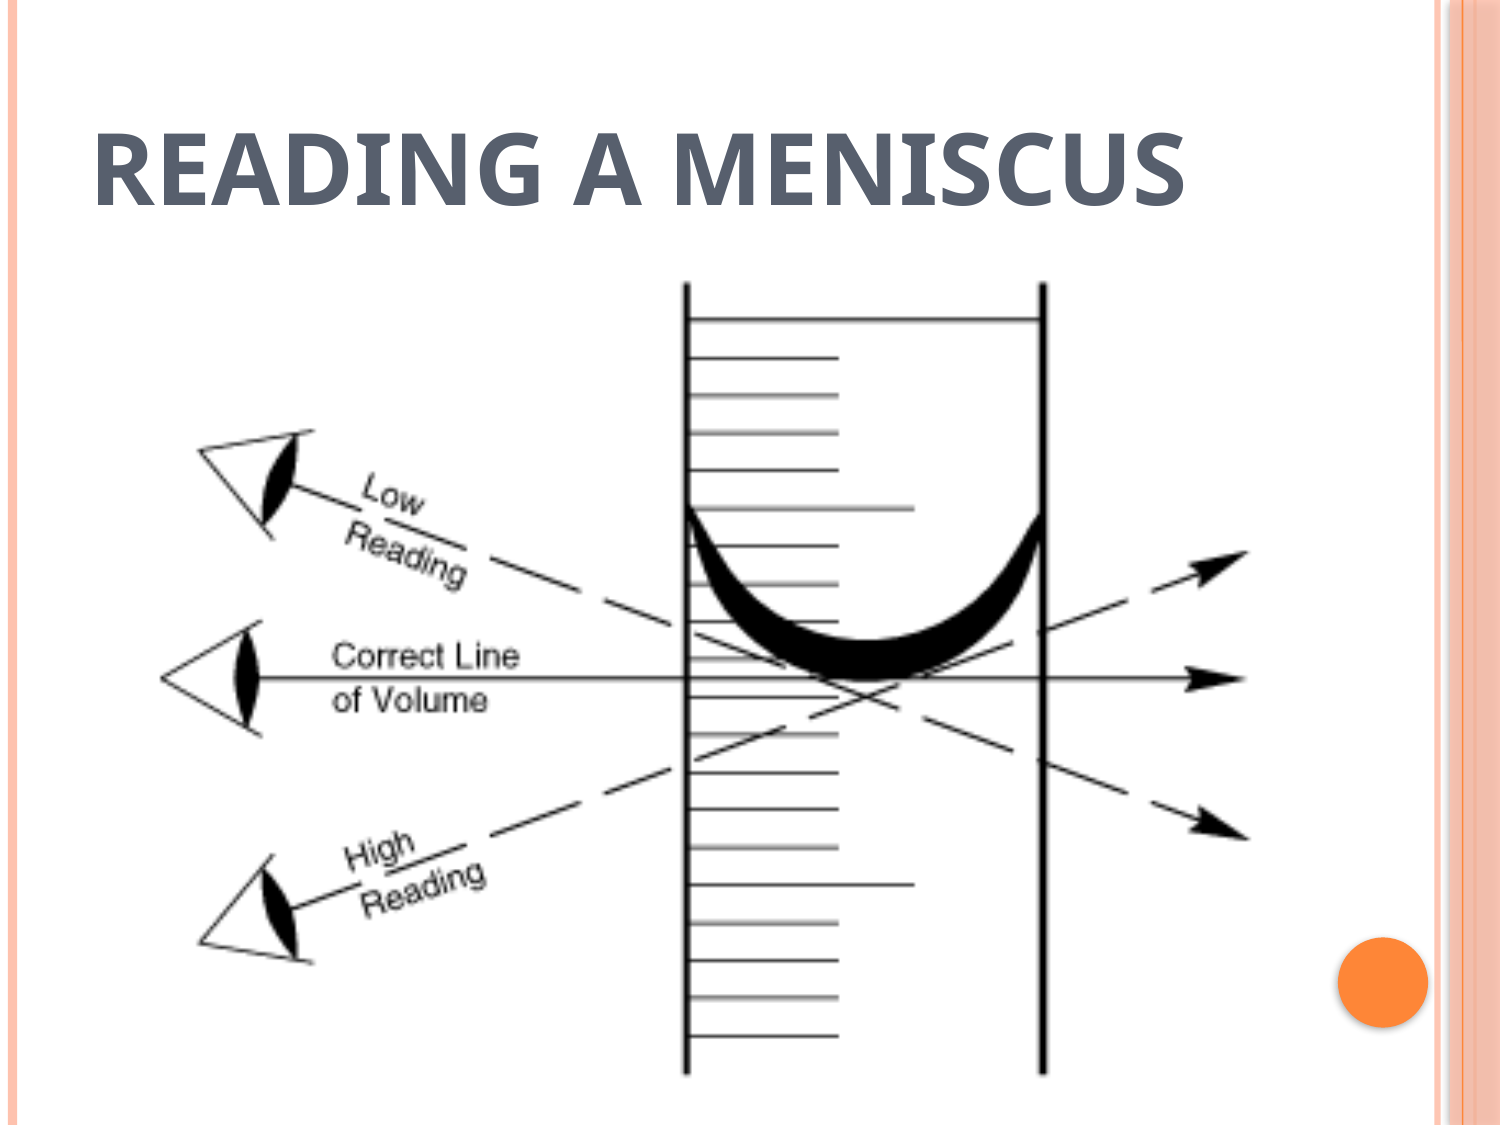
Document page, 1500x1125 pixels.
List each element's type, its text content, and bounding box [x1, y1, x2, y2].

title Reading a Meniscus [75, 45, 1300, 233]
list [142, 255, 1269, 1096]
